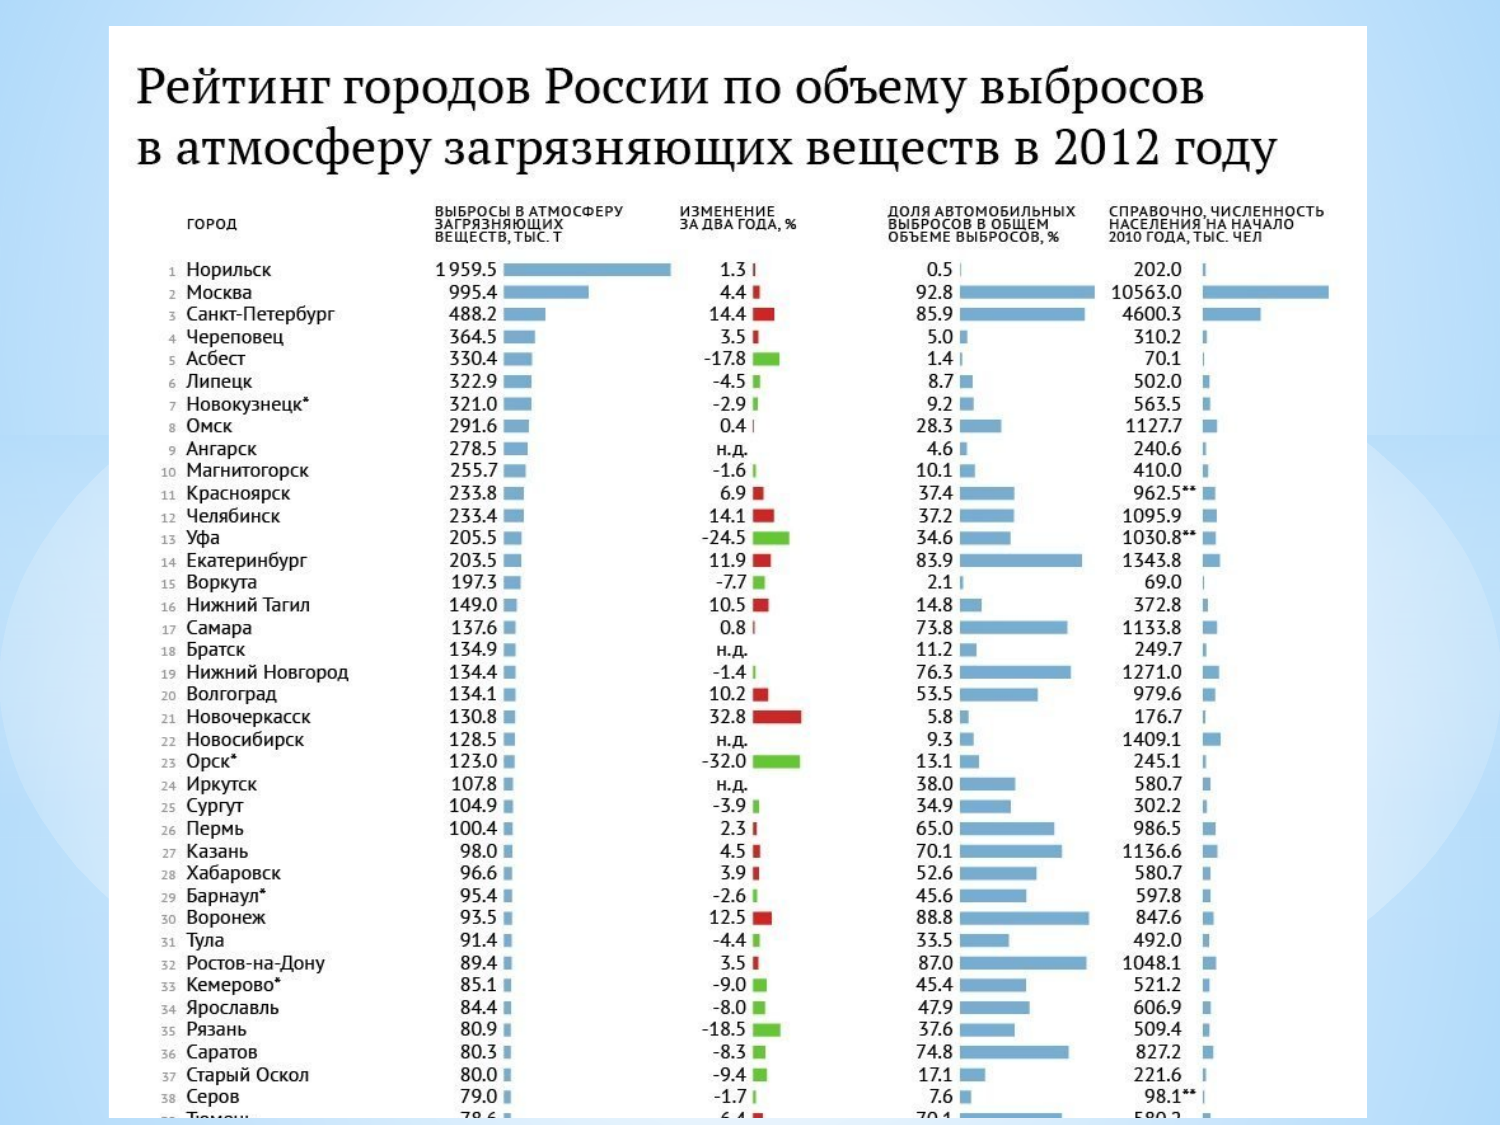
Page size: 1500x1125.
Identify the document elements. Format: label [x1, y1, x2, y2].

picture [108, 8, 1377, 1118]
